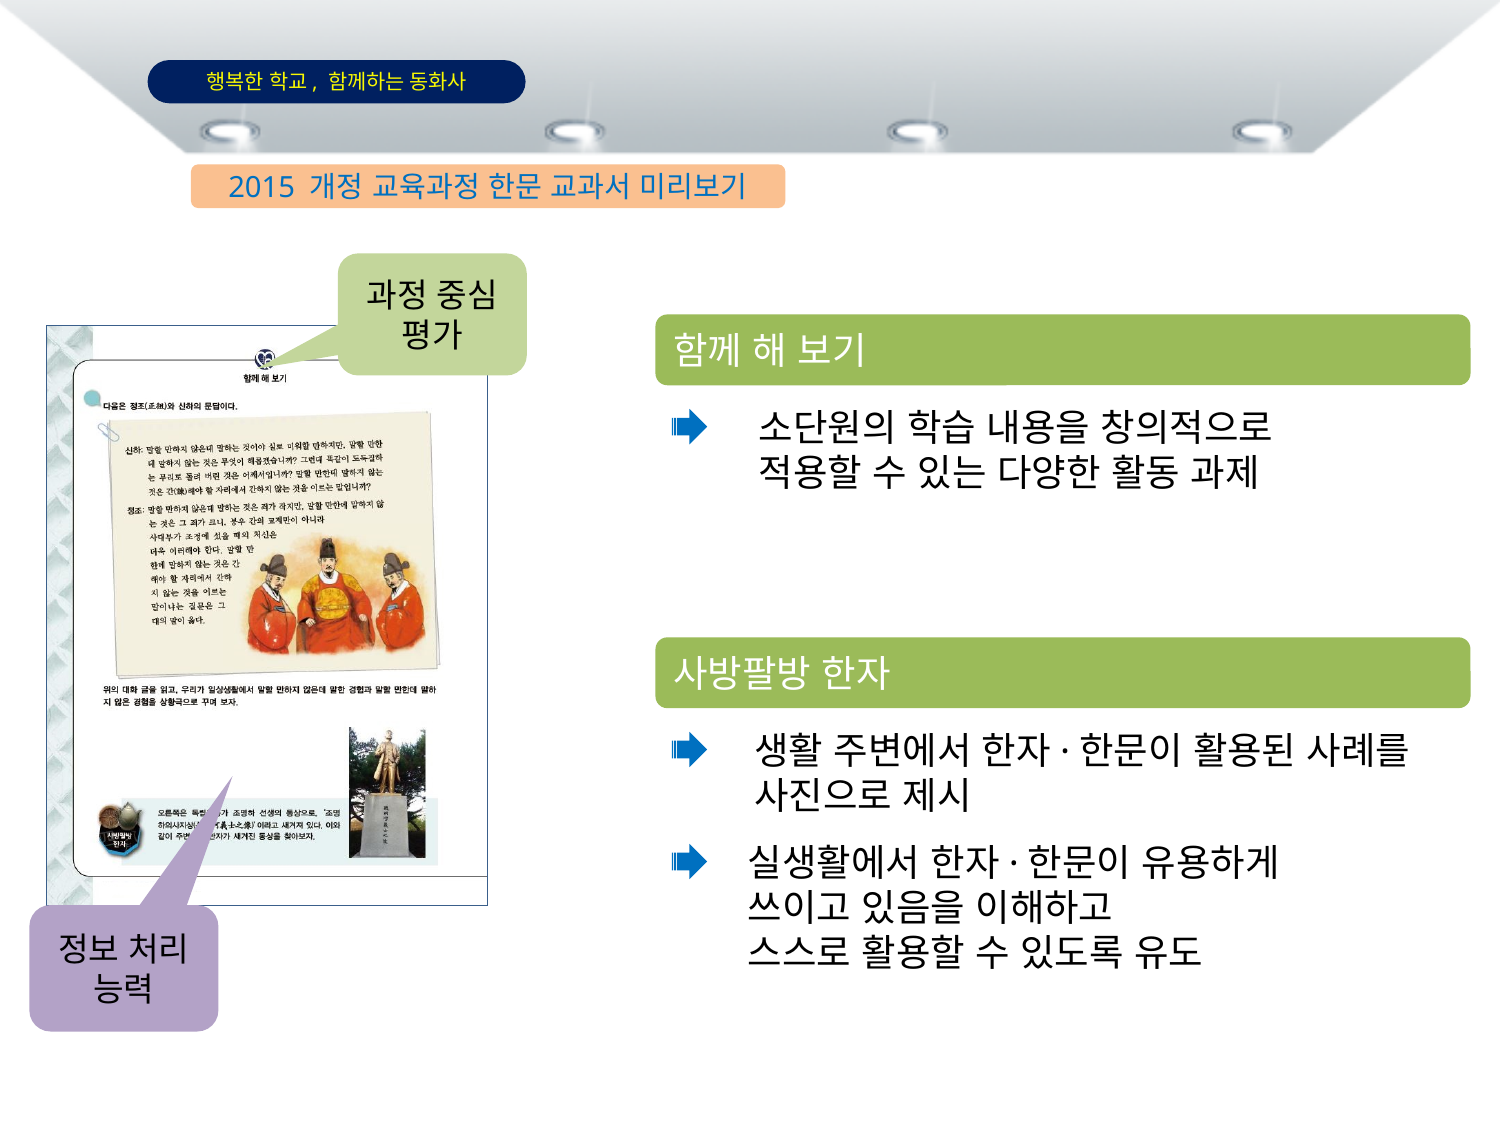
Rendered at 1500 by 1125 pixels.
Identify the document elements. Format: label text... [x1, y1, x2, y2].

text_box [670, 406, 710, 447]
text_box 함께 해 보기 [653, 312, 1473, 388]
picture [46, 325, 488, 906]
text_box 2015 개정 교육과정 한문 교과서 미리보기 [188, 172, 788, 211]
text_box [670, 729, 710, 770]
text_box 정보 처리 능력 [27, 905, 221, 1034]
text_box 과정 중심 평가 [335, 251, 529, 378]
text_box 생활 주변에서 한자·한문이 활용된 사례를 사진으로 제시 [739, 720, 1426, 825]
picture [0, 0, 1500, 164]
text_box [670, 841, 710, 882]
text_box 사방팔방 한자 [653, 635, 1473, 711]
text_box 소단원의 학습 내용을 창의적으로 적용할 수 있는 다양한 활동 과제 [744, 397, 1299, 502]
text_box 실생활에서 한자·한문이 유용하게 쓰이고 있음을 이해하고 스스로 활용할 수 있도록 유도 [732, 831, 1306, 982]
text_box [147, 59, 526, 104]
